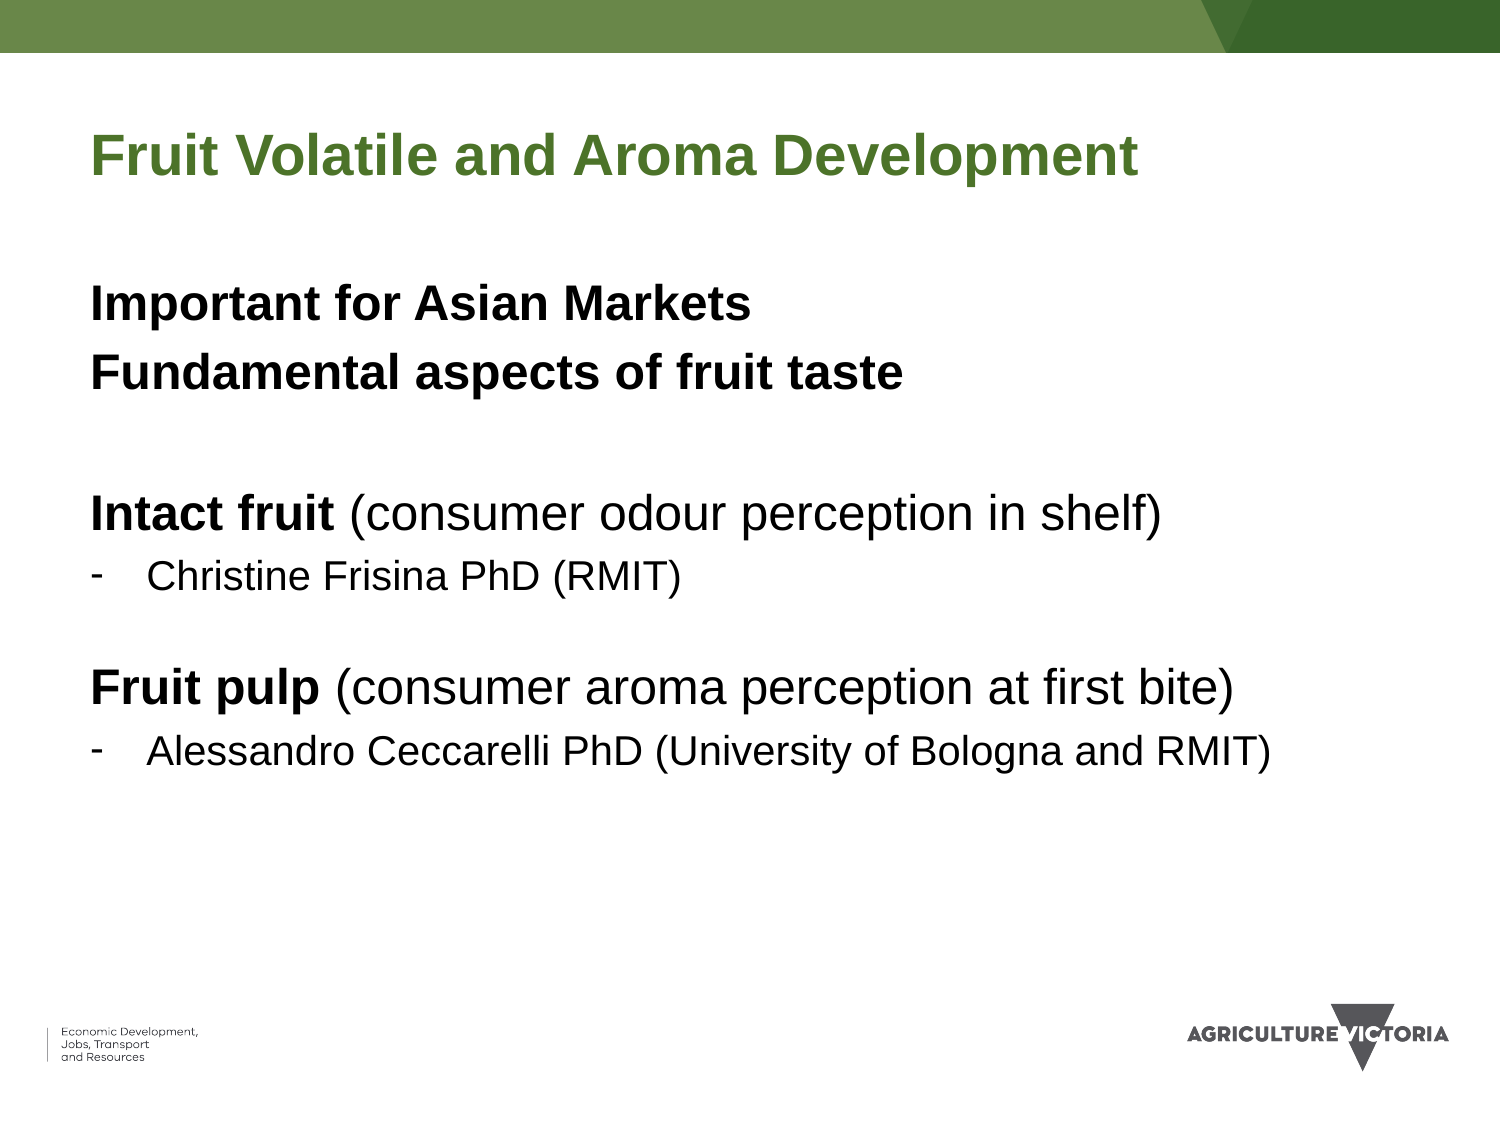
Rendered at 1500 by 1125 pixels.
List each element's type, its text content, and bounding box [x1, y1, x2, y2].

title Fruit Volatile and Aroma Development [75, 72, 1425, 233]
picture [0, 0, 1500, 1125]
list Important for Asian Markets Fundamental aspects of fruit taste Intact fruit (consumer odour perception in shelf) Christine Frisina PhD (RMIT) Fruit pulp (consumer aroma perception at first bite) Alessandro Ceccarelli PhD (University of Bologna and RMIT) [75, 262, 1425, 971]
